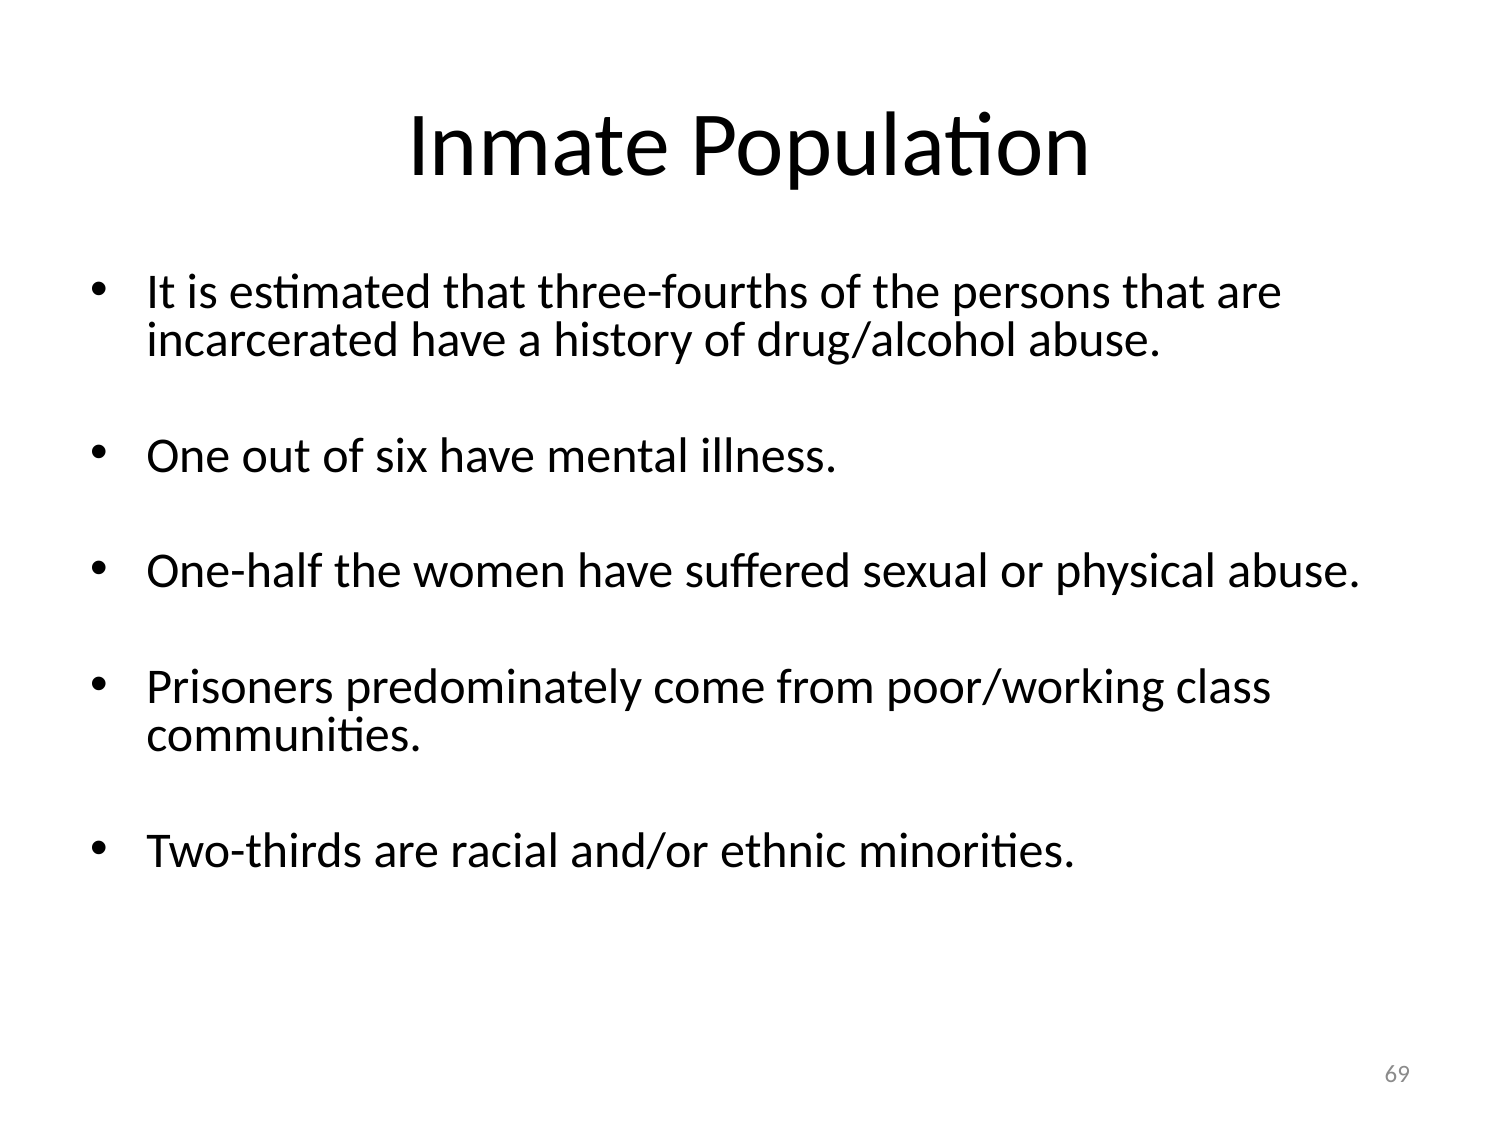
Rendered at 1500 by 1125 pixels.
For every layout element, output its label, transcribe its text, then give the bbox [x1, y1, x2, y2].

list It is estimated that three-fourths of the persons that are incarcerated have a history of drug/alcohol abuse. One out of six have mental illness. One-half the women have suffered sexual or physical abuse. Prisoners predominately come from poor/working class communities. Two-thirds are racial and/or ethnic minorities. [75, 262, 1425, 1005]
slide_number 69 [1074, 1042, 1425, 1103]
title Inmate Population [75, 45, 1425, 233]
